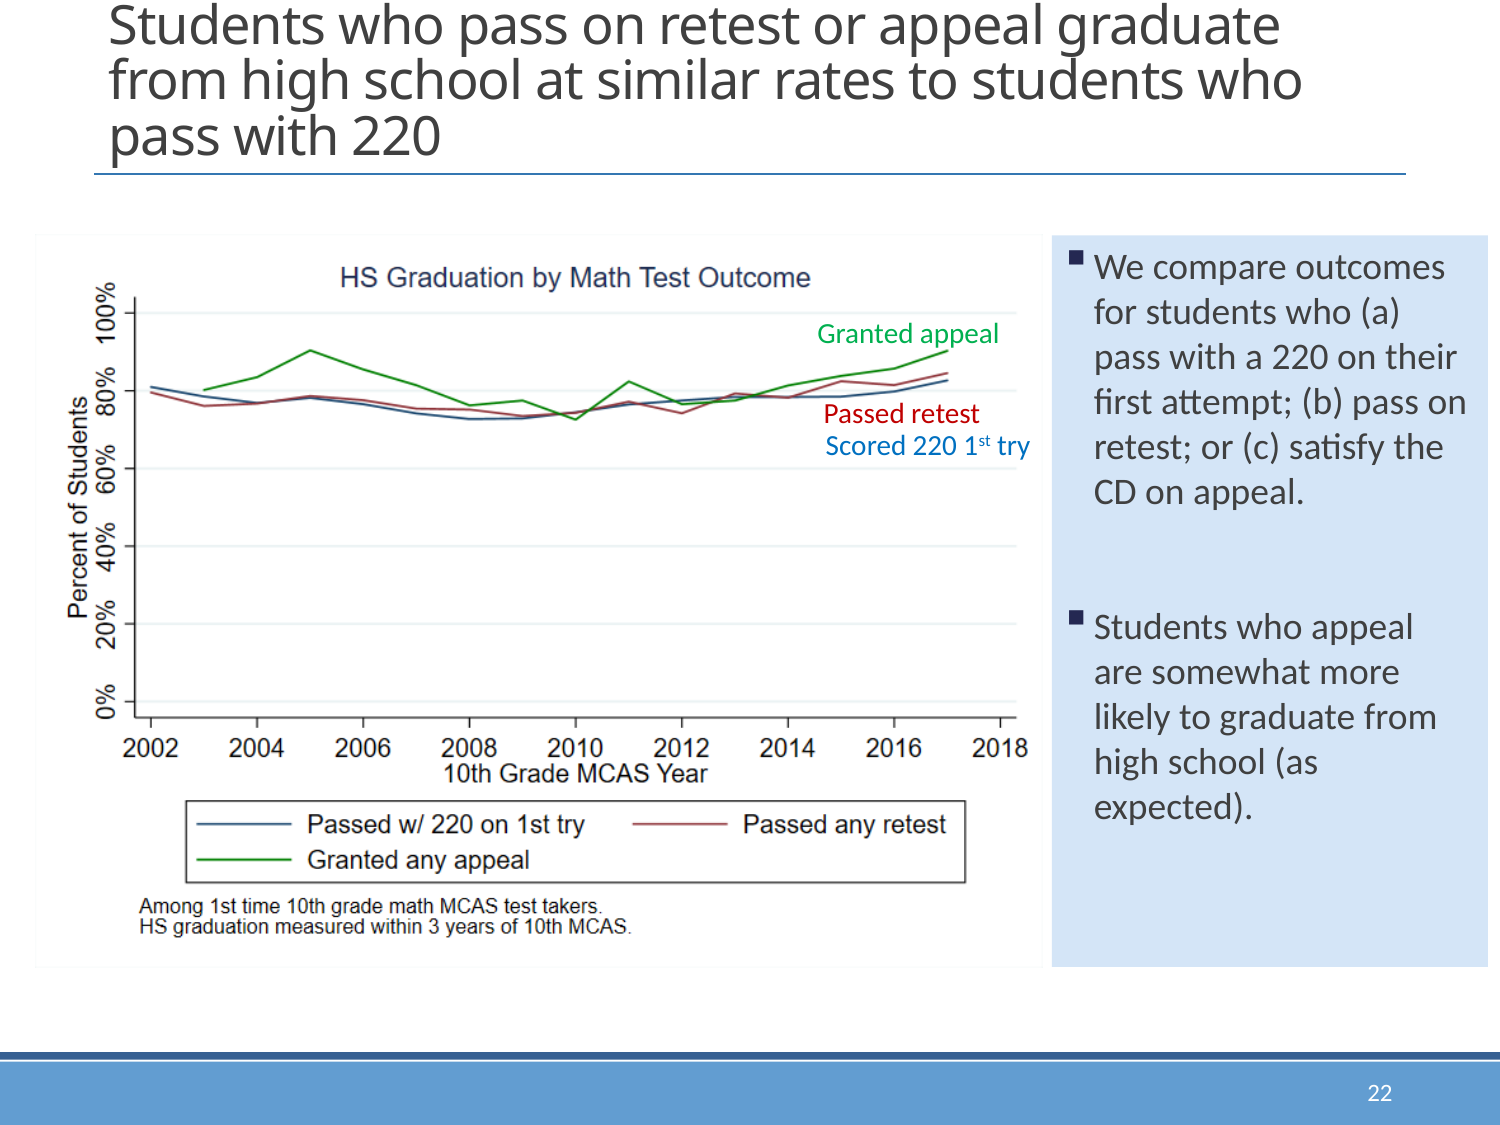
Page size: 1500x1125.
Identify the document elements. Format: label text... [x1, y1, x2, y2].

picture [34, 233, 1044, 969]
text_box We compare outcomes for students who (a) pass with a 220 on their first attempt; (b) pass on retest; or (c) satisfy the CD on appeal. Students who appeal are somewhat more likely to graduate from high school (as expected). [1050, 234, 1487, 880]
text_box [1052, 234, 1489, 968]
title Students who pass on retest or appeal graduate from high school at similar rates to students who pass with 220 [94, 47, 1406, 174]
